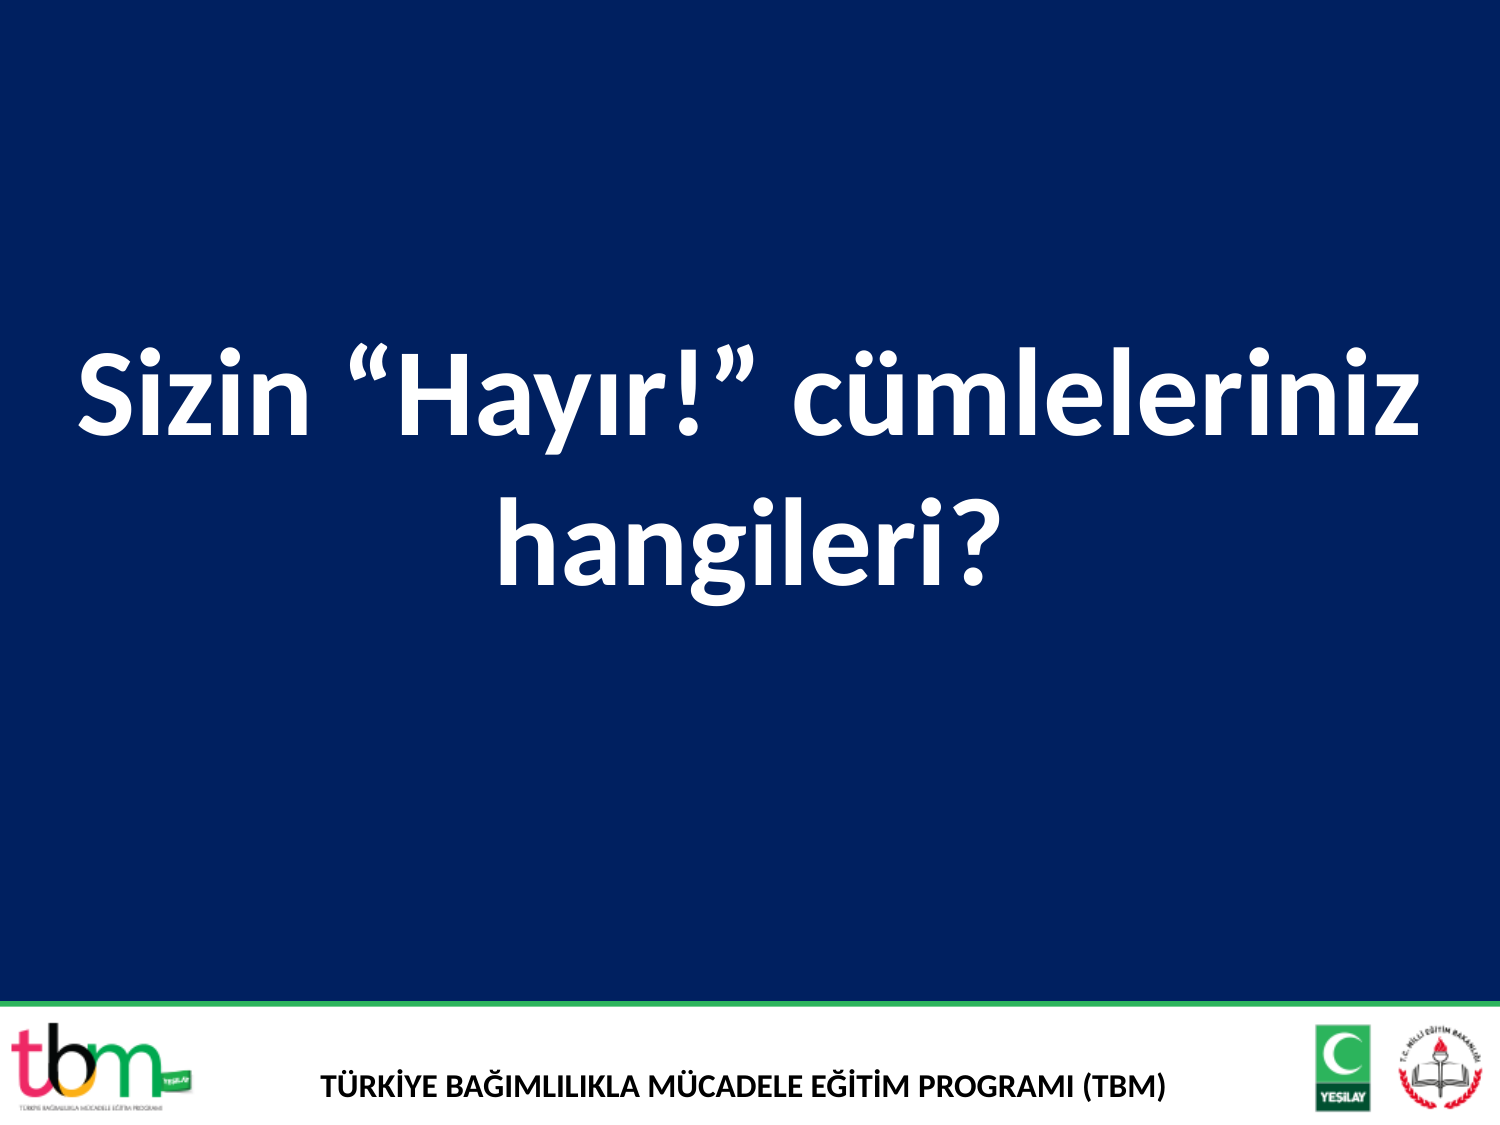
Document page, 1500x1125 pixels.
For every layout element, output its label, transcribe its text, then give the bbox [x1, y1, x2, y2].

text_box Sizin “Hayır!” cümleleriniz hangileri? [28, 303, 1471, 619]
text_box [0, 1001, 1500, 1125]
